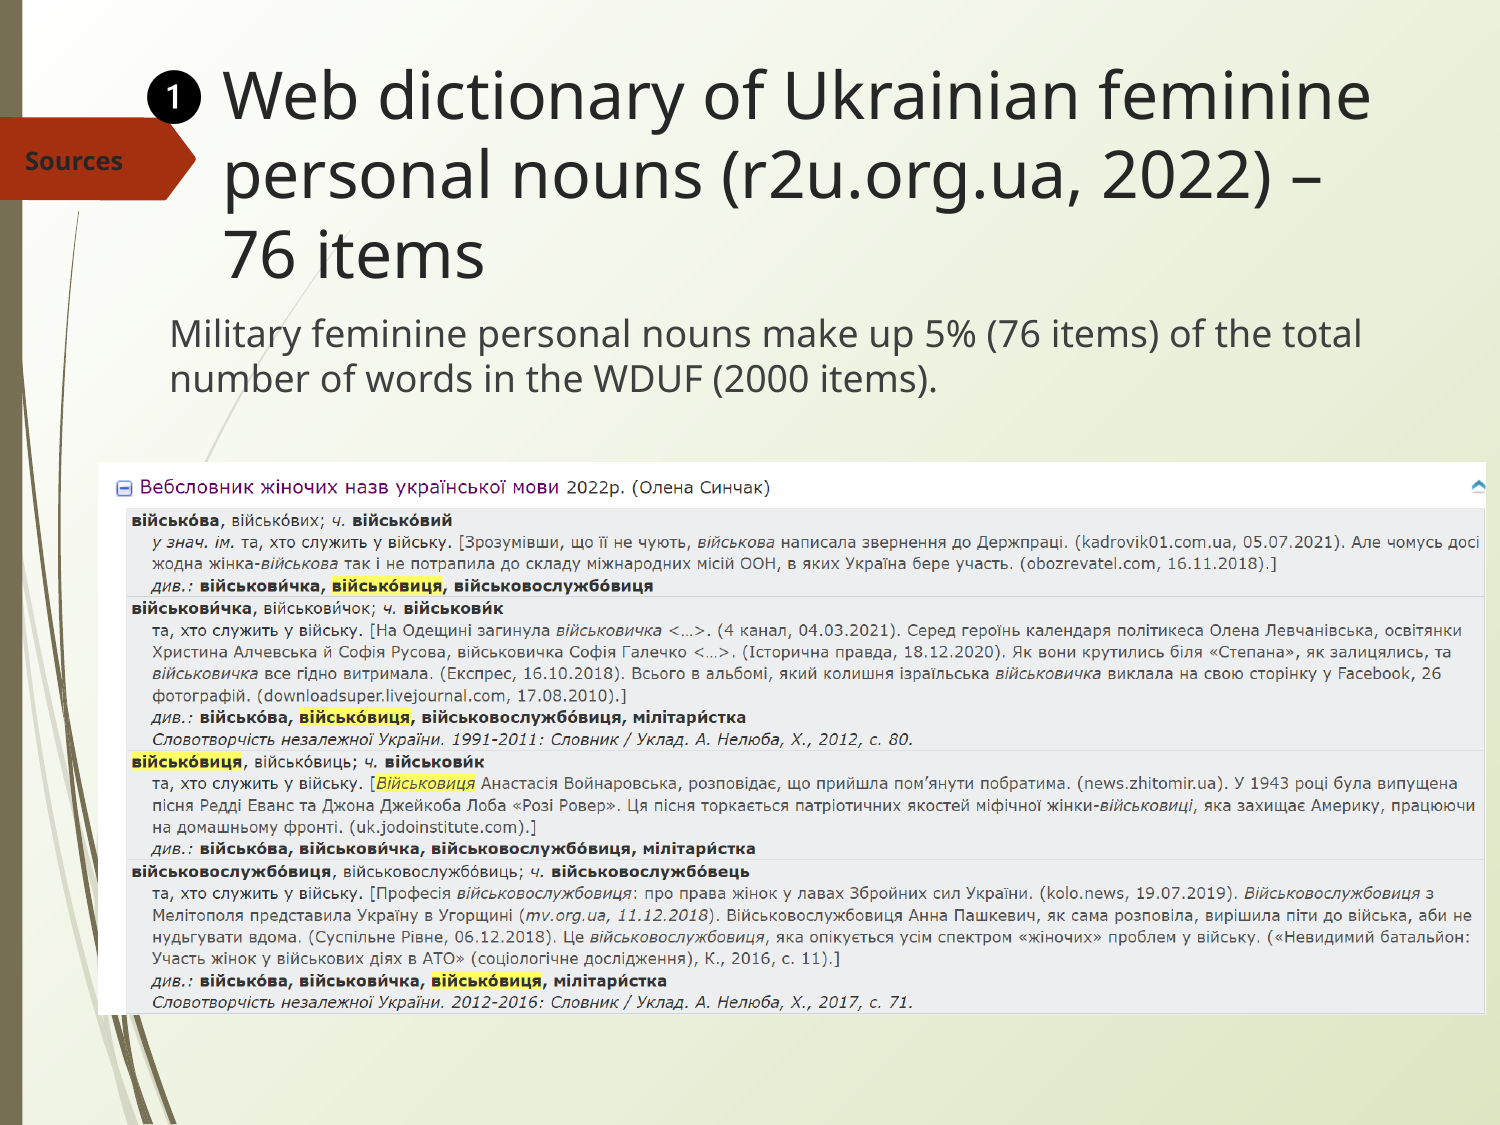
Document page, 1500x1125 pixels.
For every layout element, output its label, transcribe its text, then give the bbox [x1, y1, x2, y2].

list Military feminine personal nouns make up 5% (76 items) of the total number of words in the WDUF (2000 items). [140, 302, 1471, 433]
title Web dictionary of Ukrainian feminine personal nouns (r2u.org.ua, 2022) – 76 items [207, 46, 1486, 303]
picture [139, 63, 208, 132]
picture [97, 462, 1487, 1016]
text_box Sources [14, 139, 271, 207]
